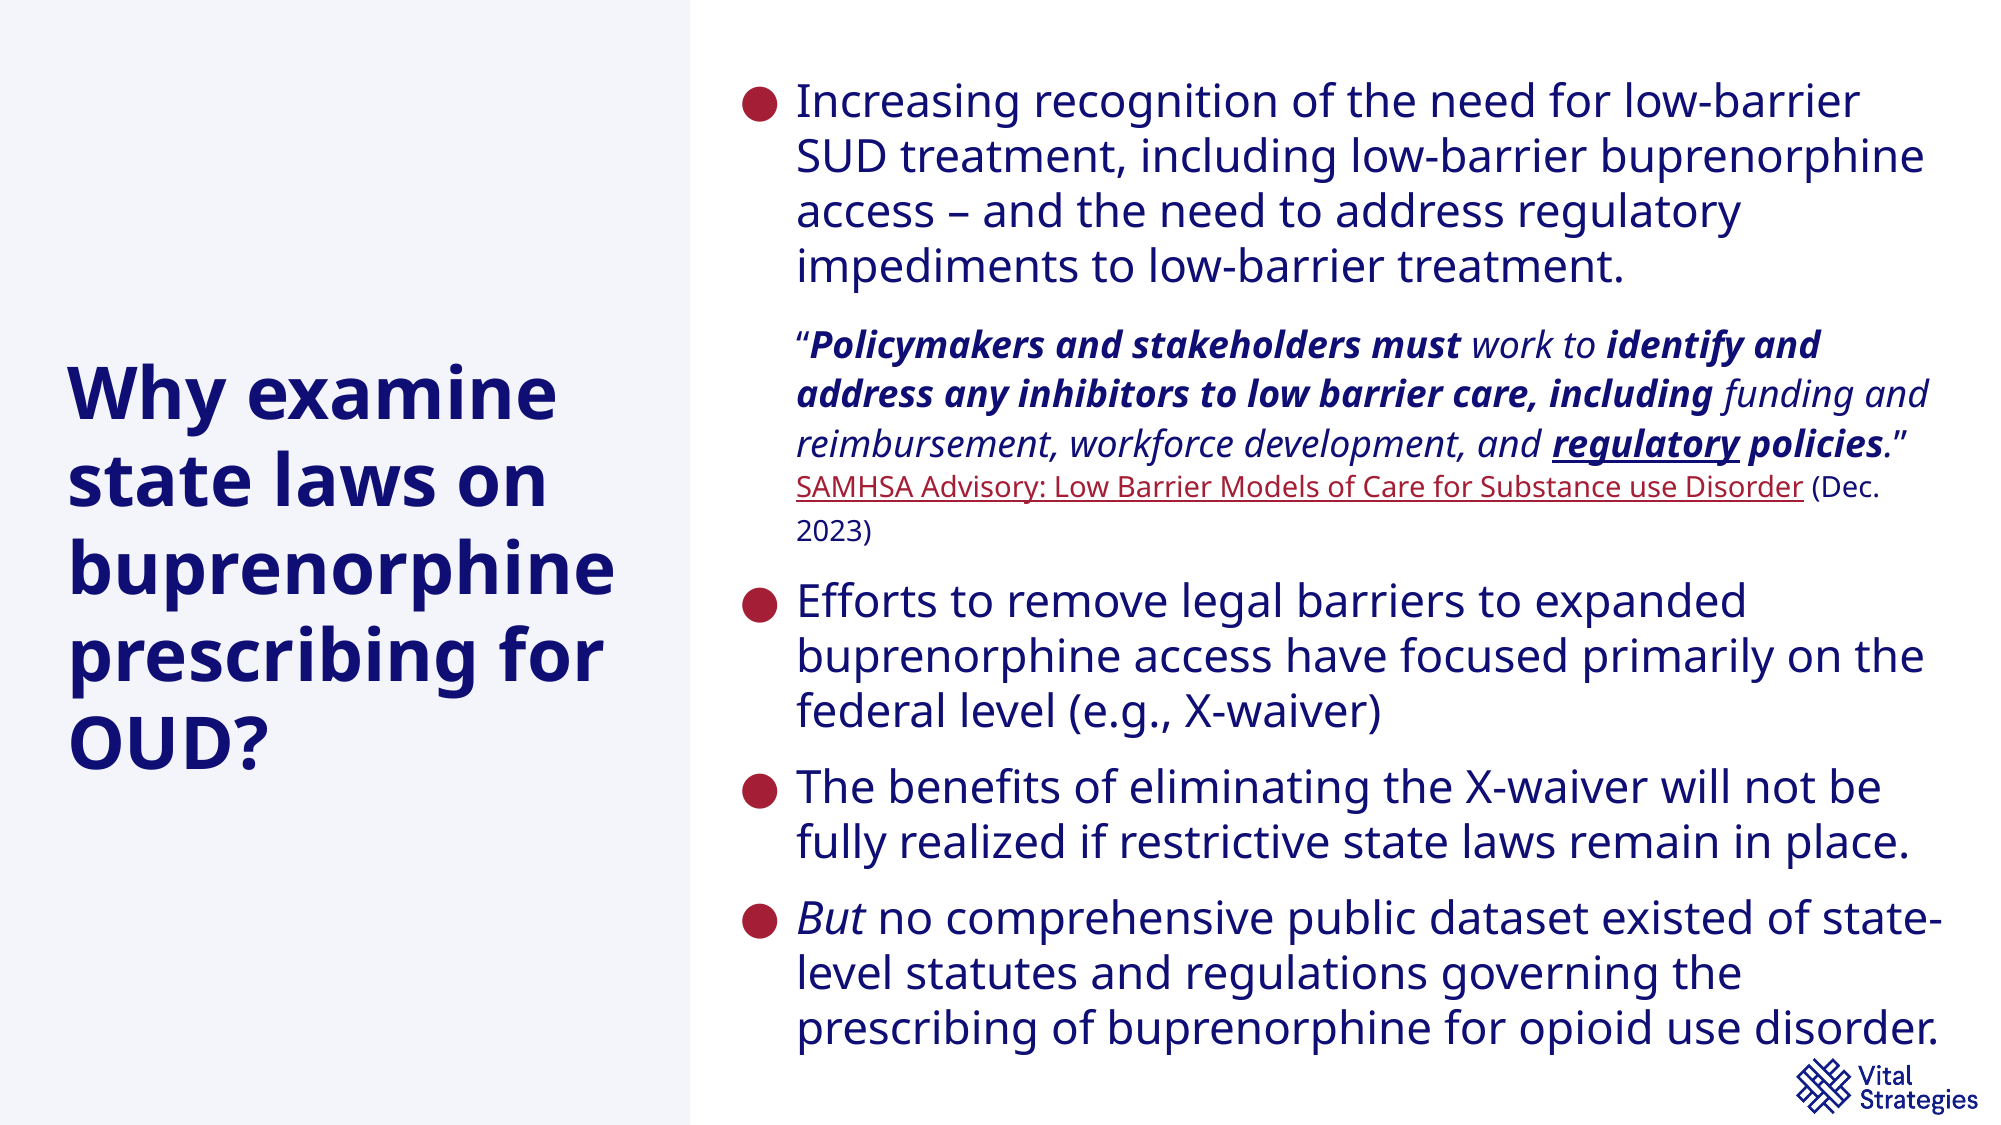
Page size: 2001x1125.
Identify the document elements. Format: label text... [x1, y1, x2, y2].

list Increasing recognition of the need for low-barrier SUD treatment, including low-barrier buprenorphine access – and the need to address regulatory impediments to low-barrier treatment. “Policymakers and stakeholders must work to identify and address any inhibitors to low barrier care, including funding and reimbursement, workforce development, and regulatory policies.” SAMHSA Advisory: Low Barrier Models of Care for Substance use Disorder (Dec. 2023) Efforts to remove legal barriers to expanded buprenorphine access have focused primarily on the federal level (e.g., X-waiver) The benefits of eliminating the X-waiver will not be fully realized if restrictive state laws remain in place. But no comprehensive public dataset existed of state-level statutes and regulations governing the prescribing of buprenorphine for opioid use disorder. [691, 0, 2000, 1125]
title Why examine state laws on buprenorphine prescribing for OUD? [52, 98, 638, 1032]
